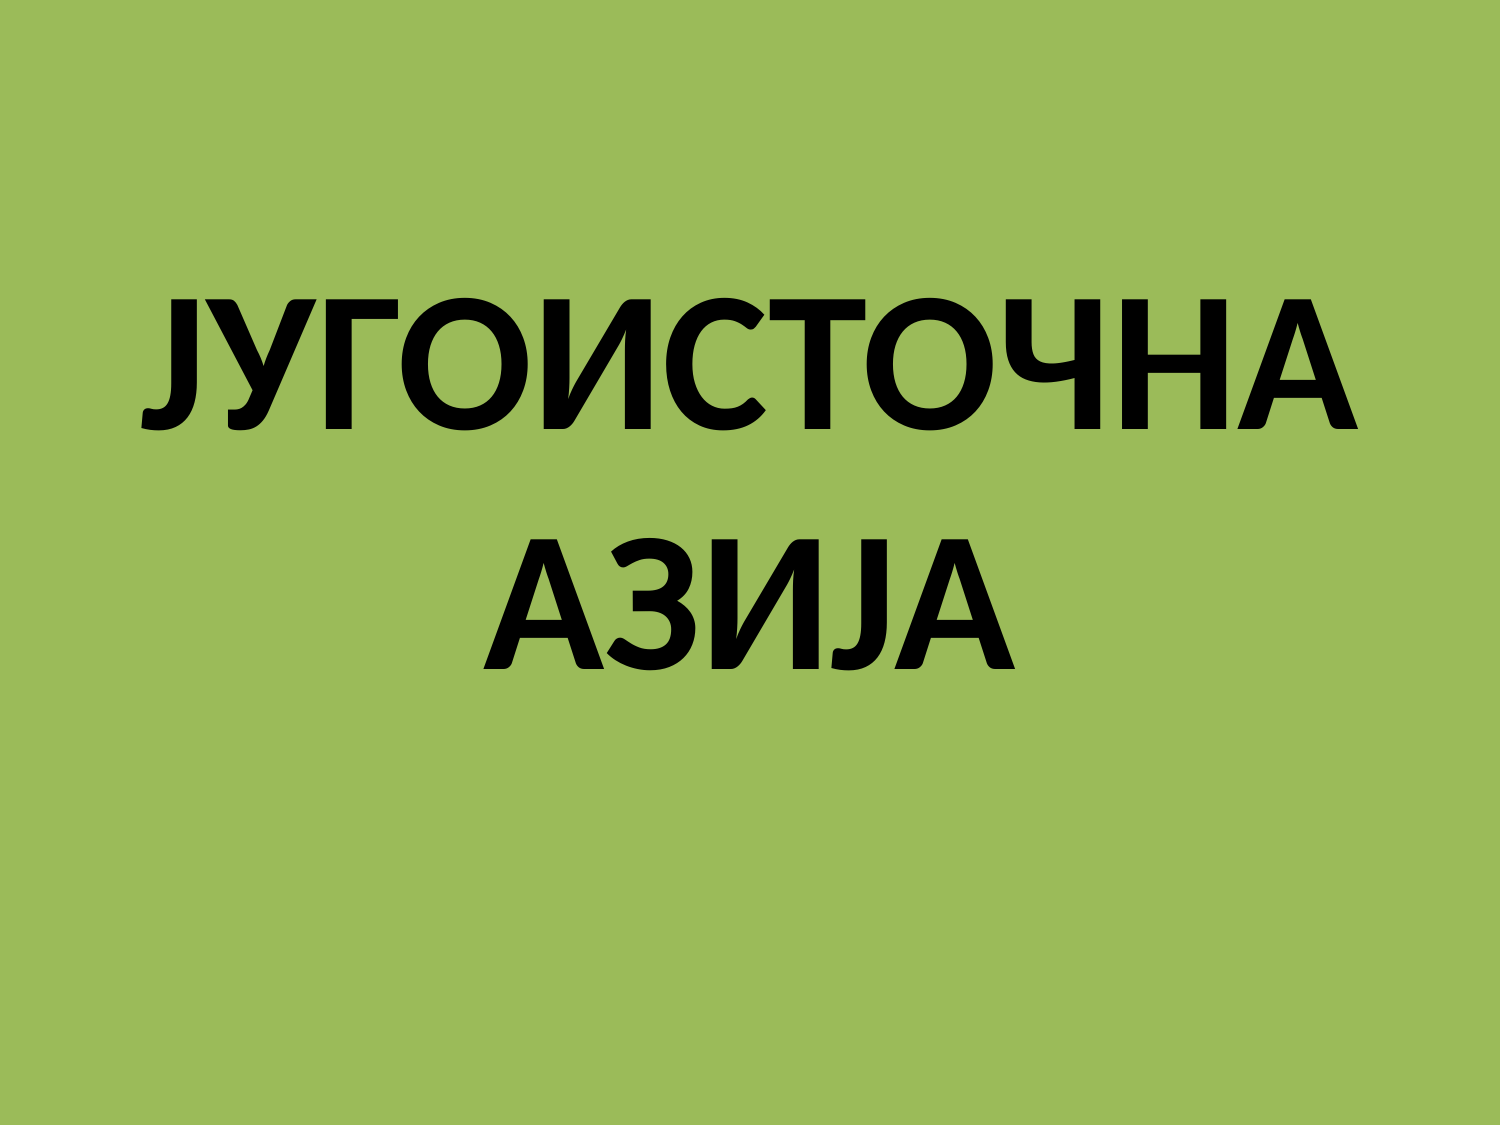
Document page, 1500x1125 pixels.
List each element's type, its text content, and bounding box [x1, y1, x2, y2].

title ЈУГОИСТОЧНА АЗИЈА [112, 349, 1388, 591]
